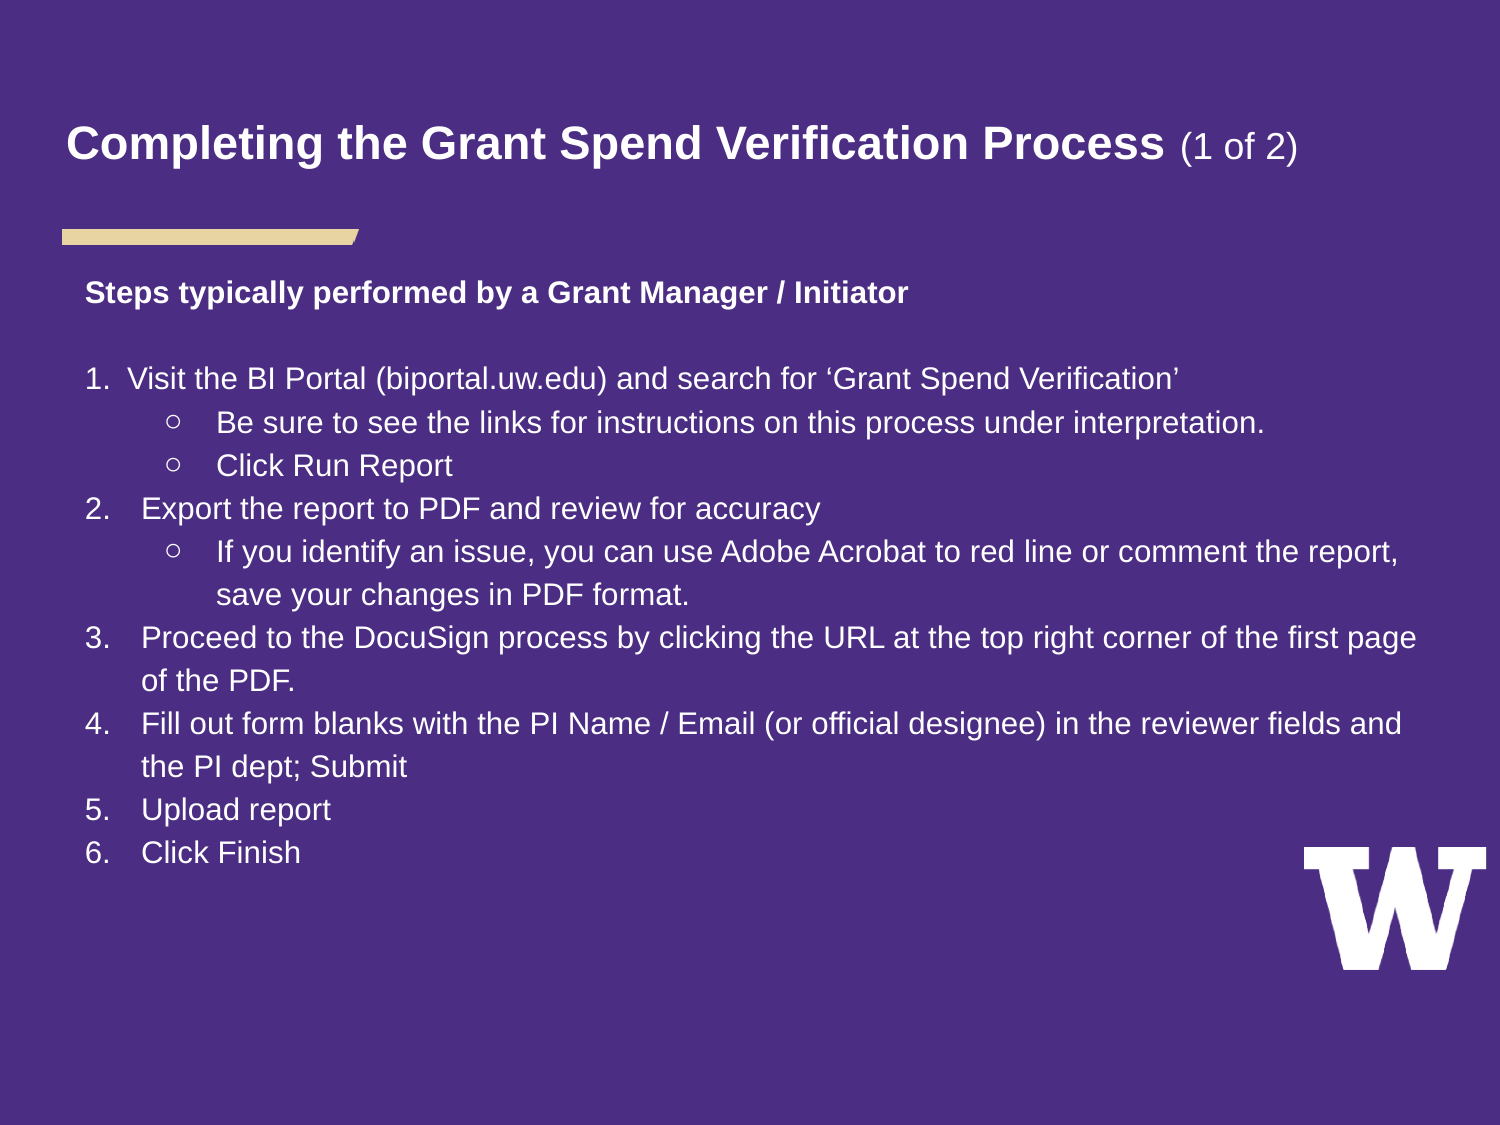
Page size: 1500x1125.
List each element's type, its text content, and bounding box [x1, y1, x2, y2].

title Completing the Grant Spend Verification Process (1 of 2) [51, 97, 1449, 223]
list Steps typically performed by a Grant Manager / Initiator Visit the BI Portal (biportal.uw.edu) and search for ‘Grant Spend Verification’ Be sure to see the links for instructions on this process under interpretation. Click Run Report Export the report to PDF and review for accuracy If you identify an issue, you can use Adobe Acrobat to red line or comment the report, save your changes in PDF format. Proceed to the DocuSign process by clicking the URL at the top right corner of the first page of the PDF. Fill out form blanks with the PI Name / Email (or official designee) in the reviewer fields and the PI dept; Submit Upload report Click Finish [51, 252, 1449, 1000]
picture [1303, 845, 1487, 970]
picture [61, 229, 361, 246]
